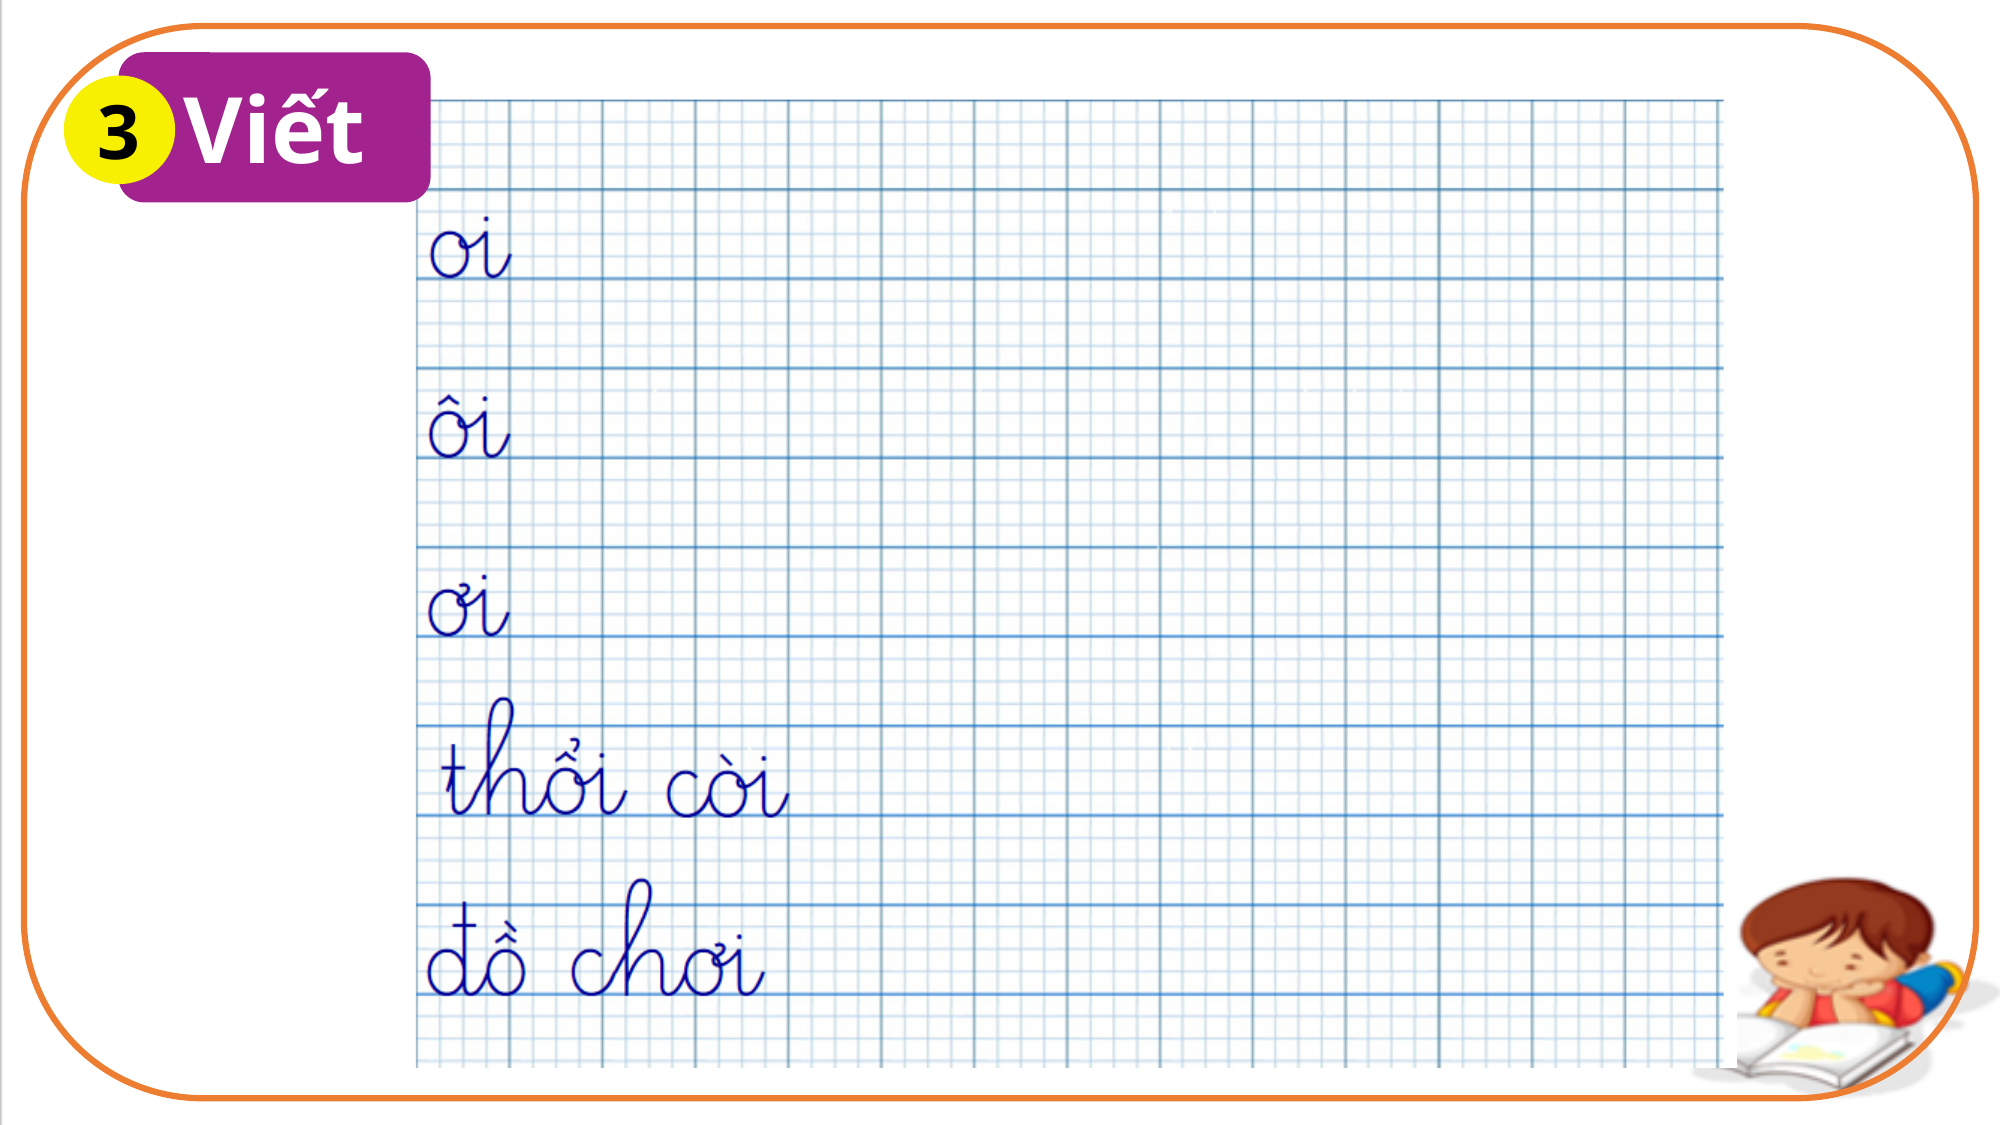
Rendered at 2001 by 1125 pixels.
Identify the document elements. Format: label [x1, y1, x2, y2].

text_box [22, 25, 1978, 1100]
text_box [64, 53, 430, 202]
picture [0, 0, 2000, 1125]
